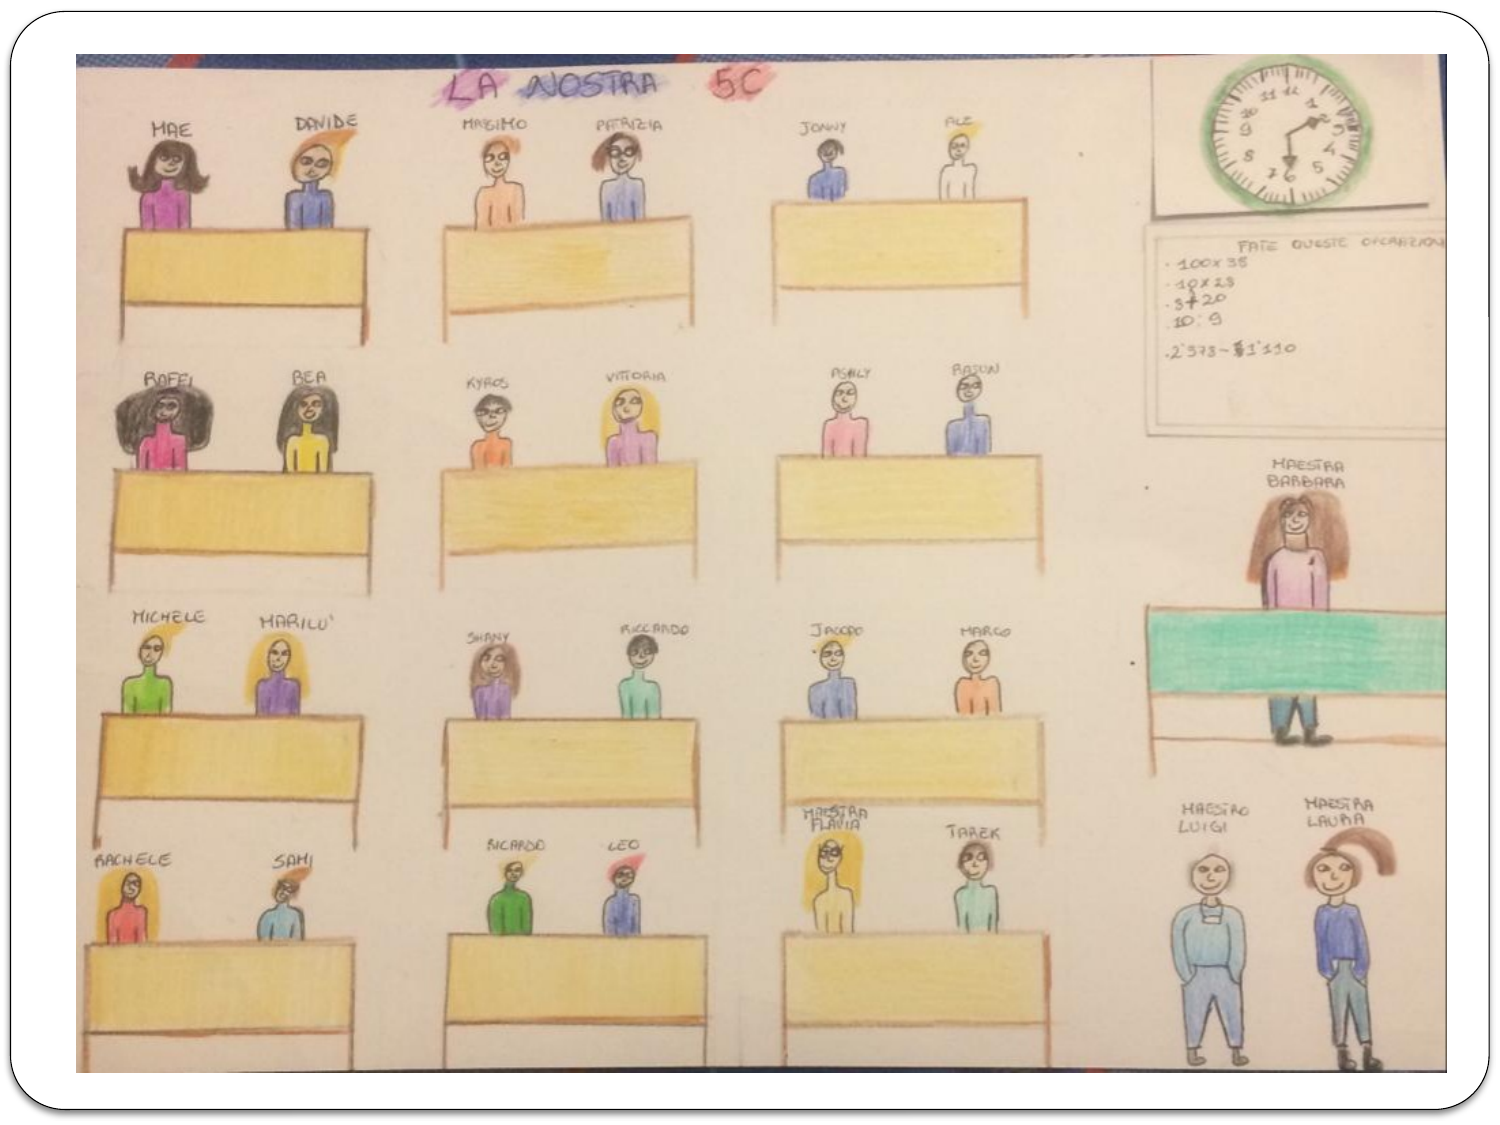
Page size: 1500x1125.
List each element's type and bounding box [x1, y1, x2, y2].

list [76, 54, 1448, 1073]
